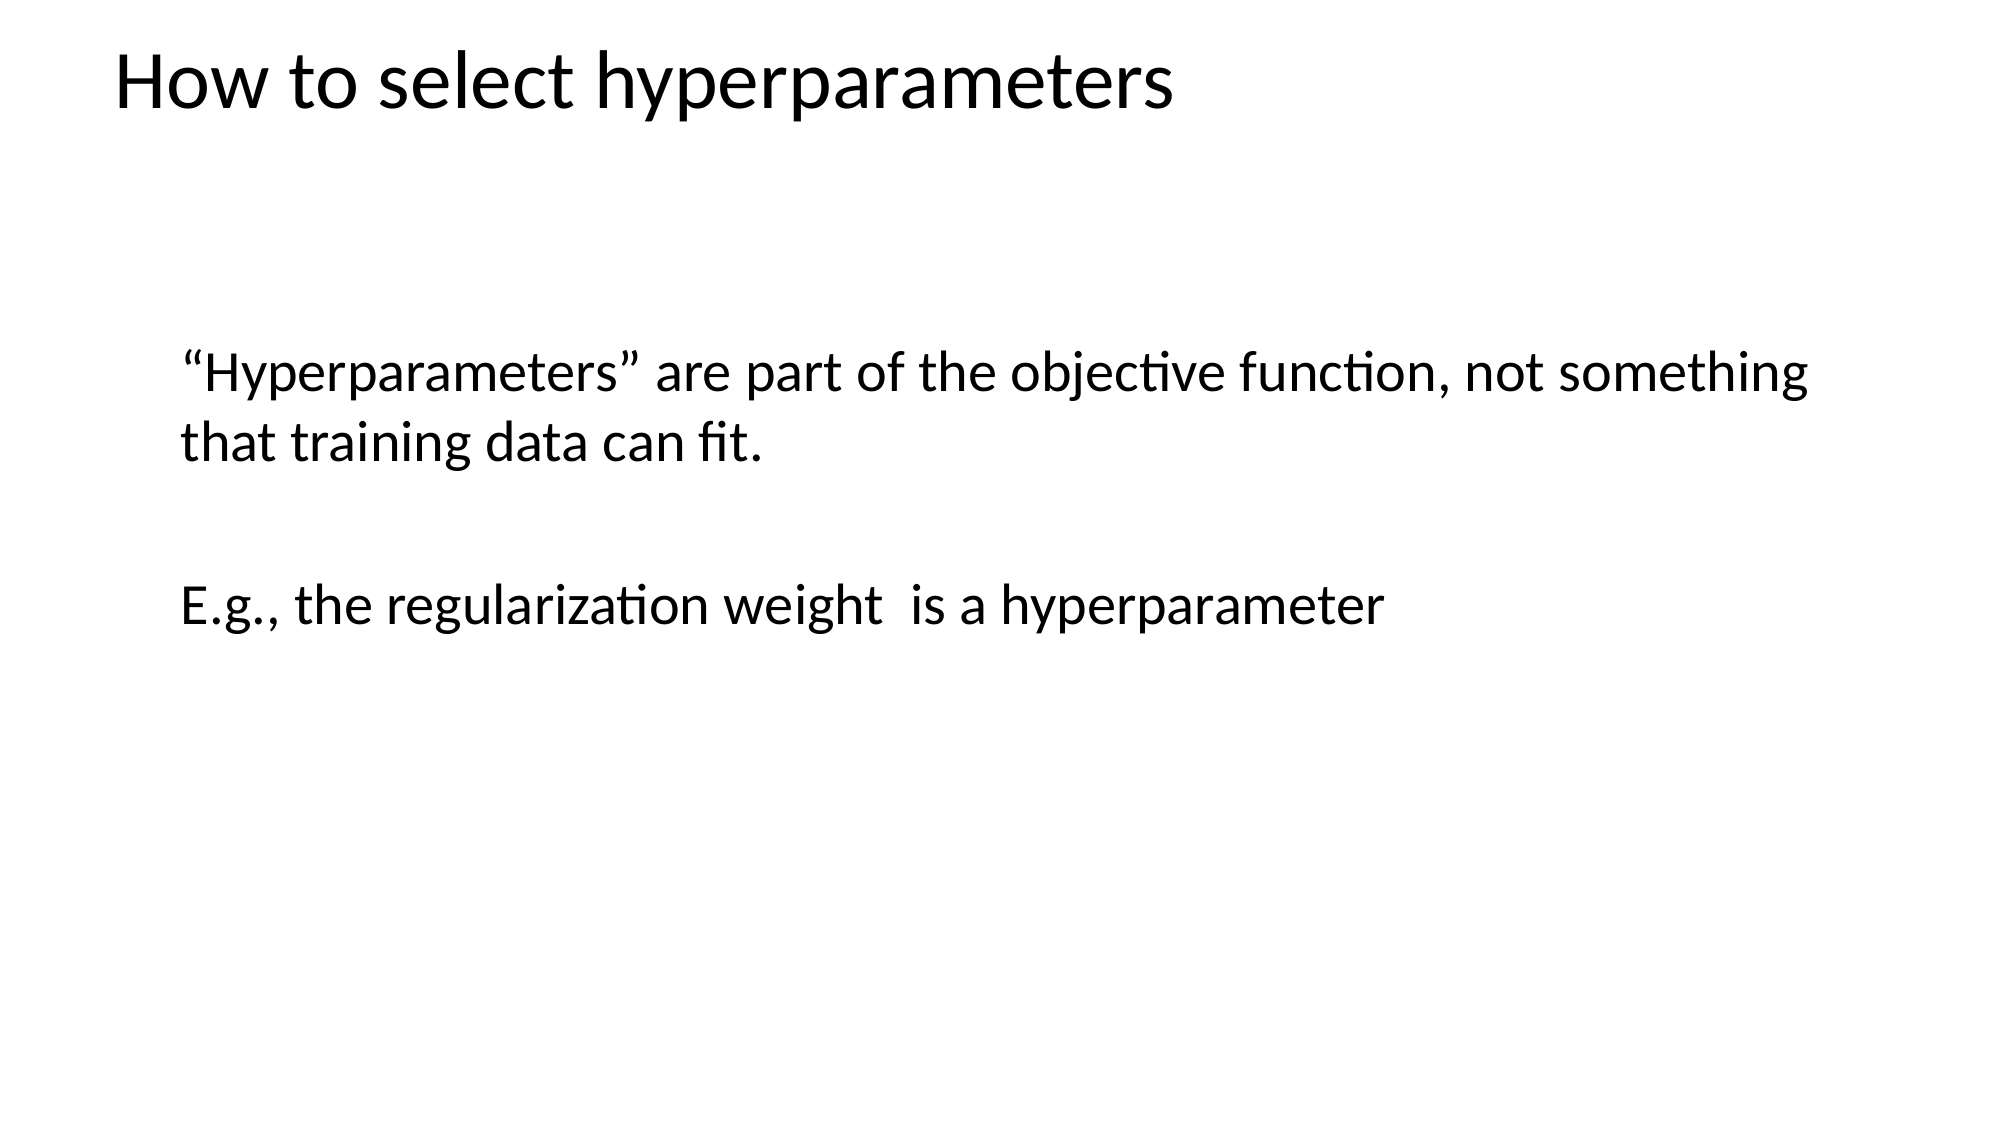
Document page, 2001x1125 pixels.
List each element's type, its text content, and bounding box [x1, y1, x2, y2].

title How to select hyperparameters [99, 0, 1900, 150]
